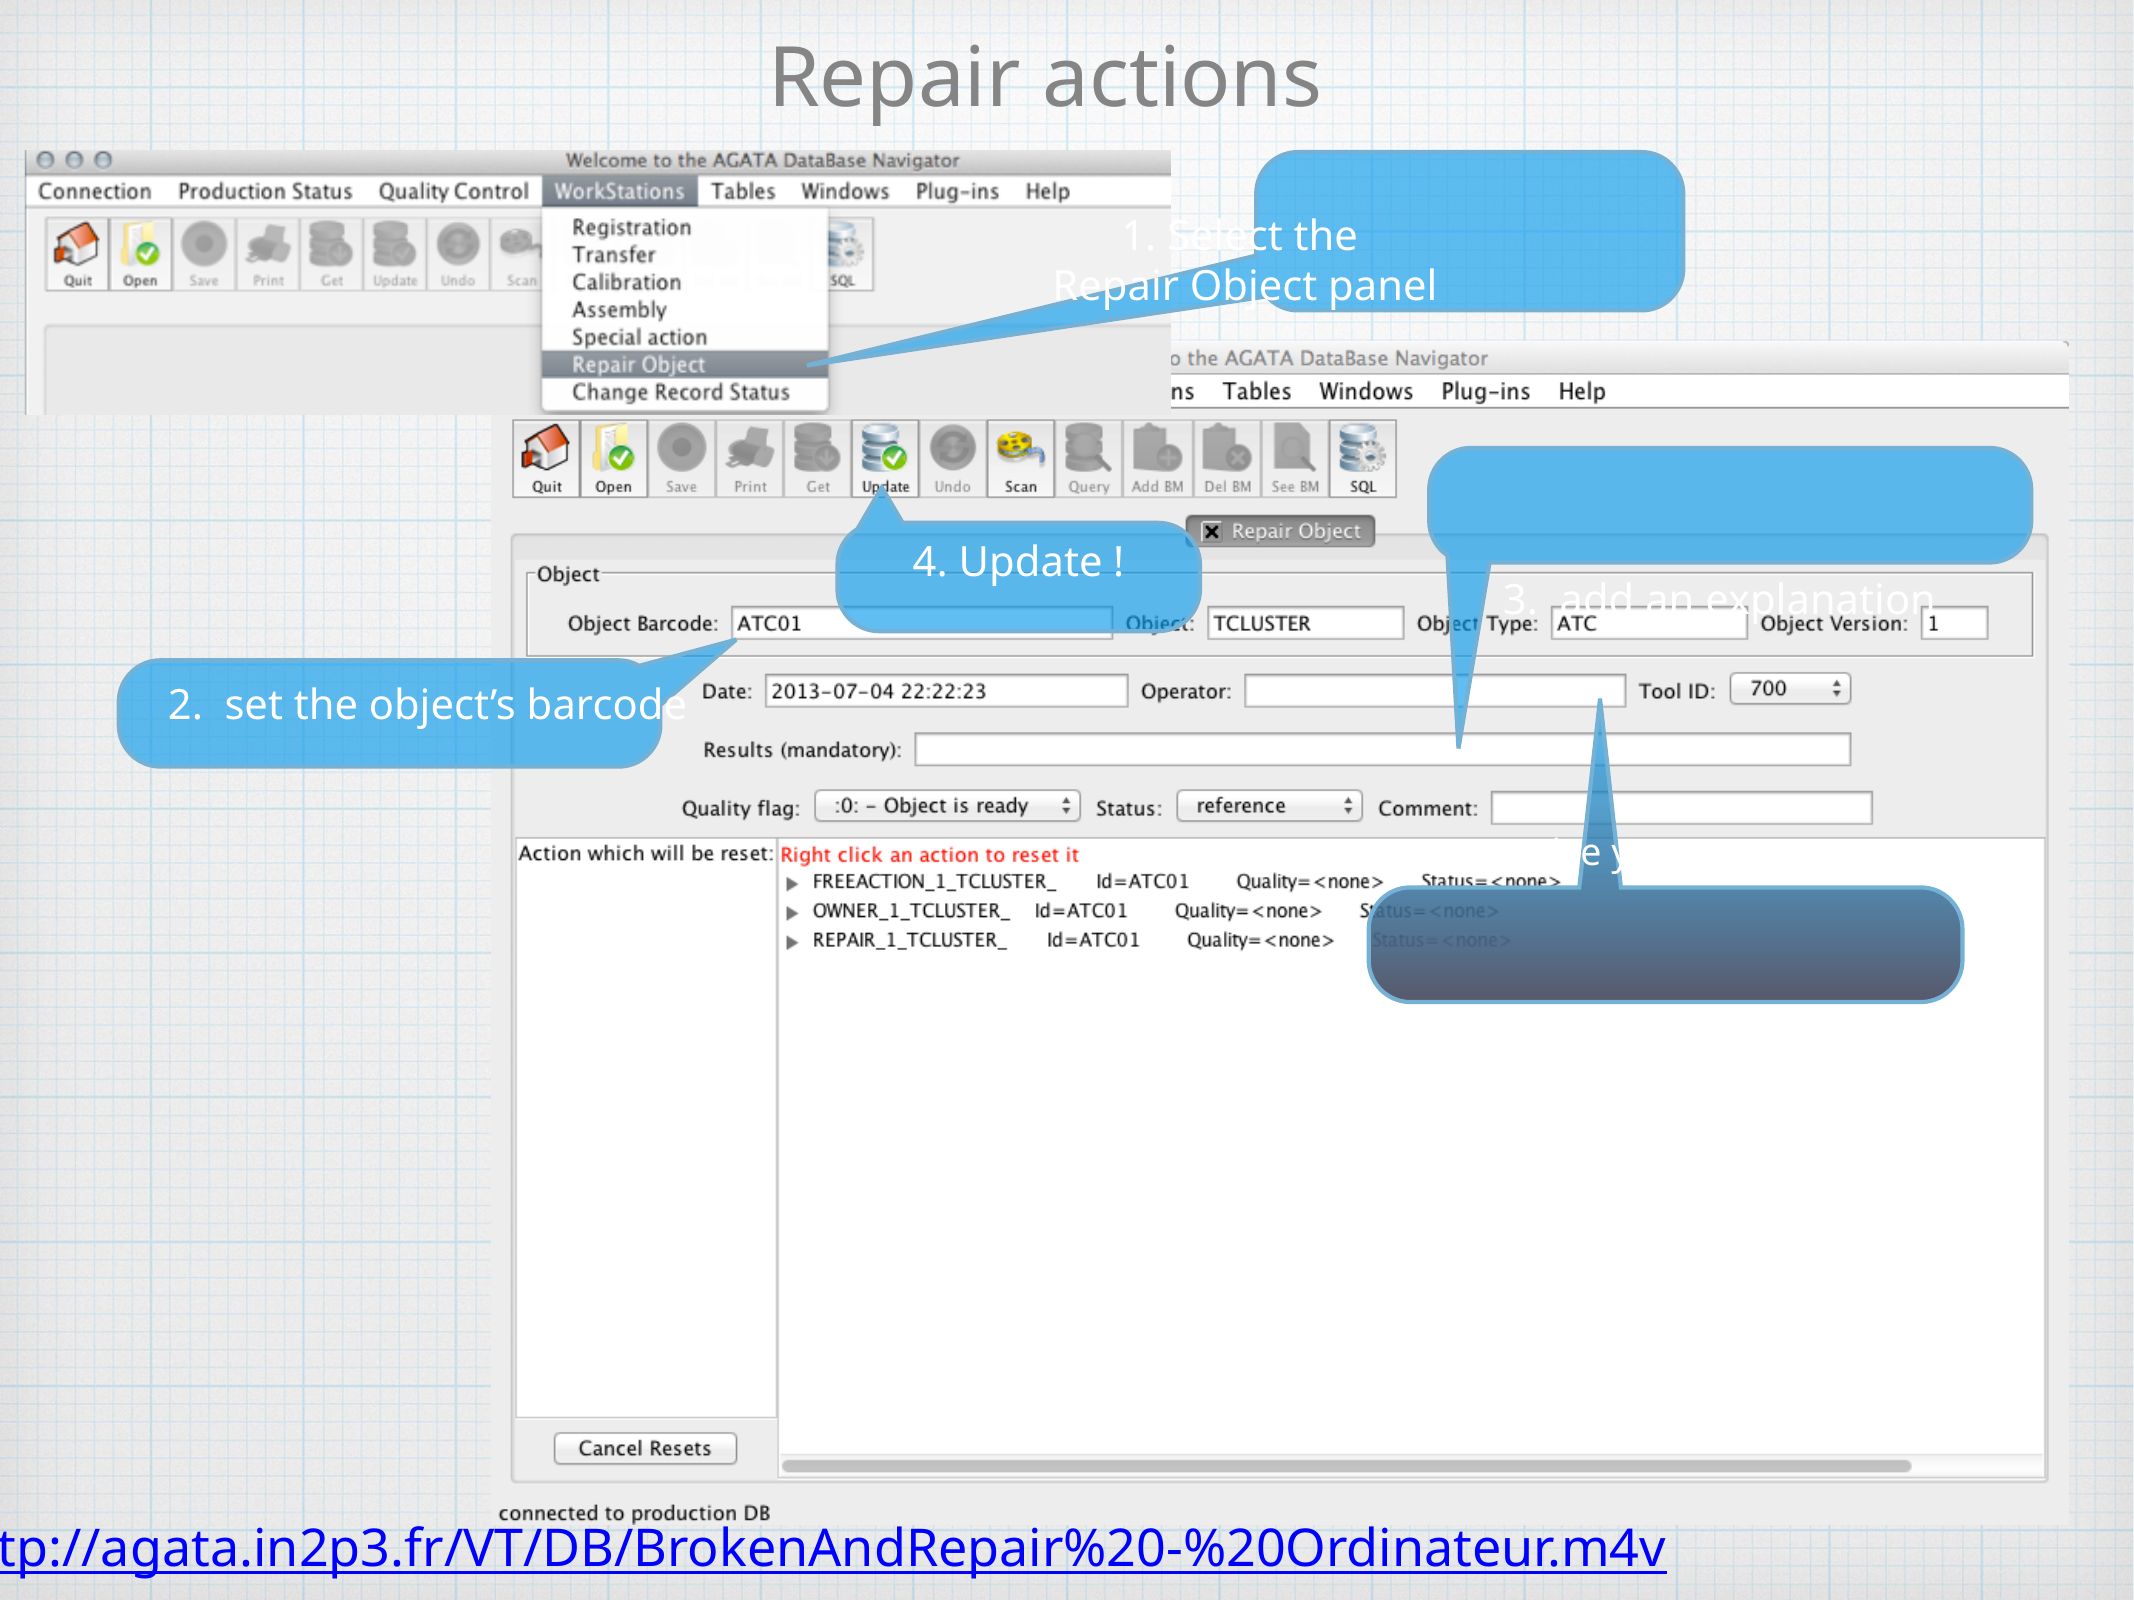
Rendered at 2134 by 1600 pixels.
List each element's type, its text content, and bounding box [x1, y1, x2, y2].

text_box 1. Select the Repair Object panel [1172, 152, 1684, 311]
text_box Repair actions [759, 14, 1332, 132]
text_box http://agata.in2p3.fr/VT/DB/BrokenAndRepair%20-%20Ordinateur.m4v [0, 1506, 1756, 1594]
text_box 2. set the object’s barcode [118, 660, 491, 767]
picture [0, 0, 2134, 1600]
